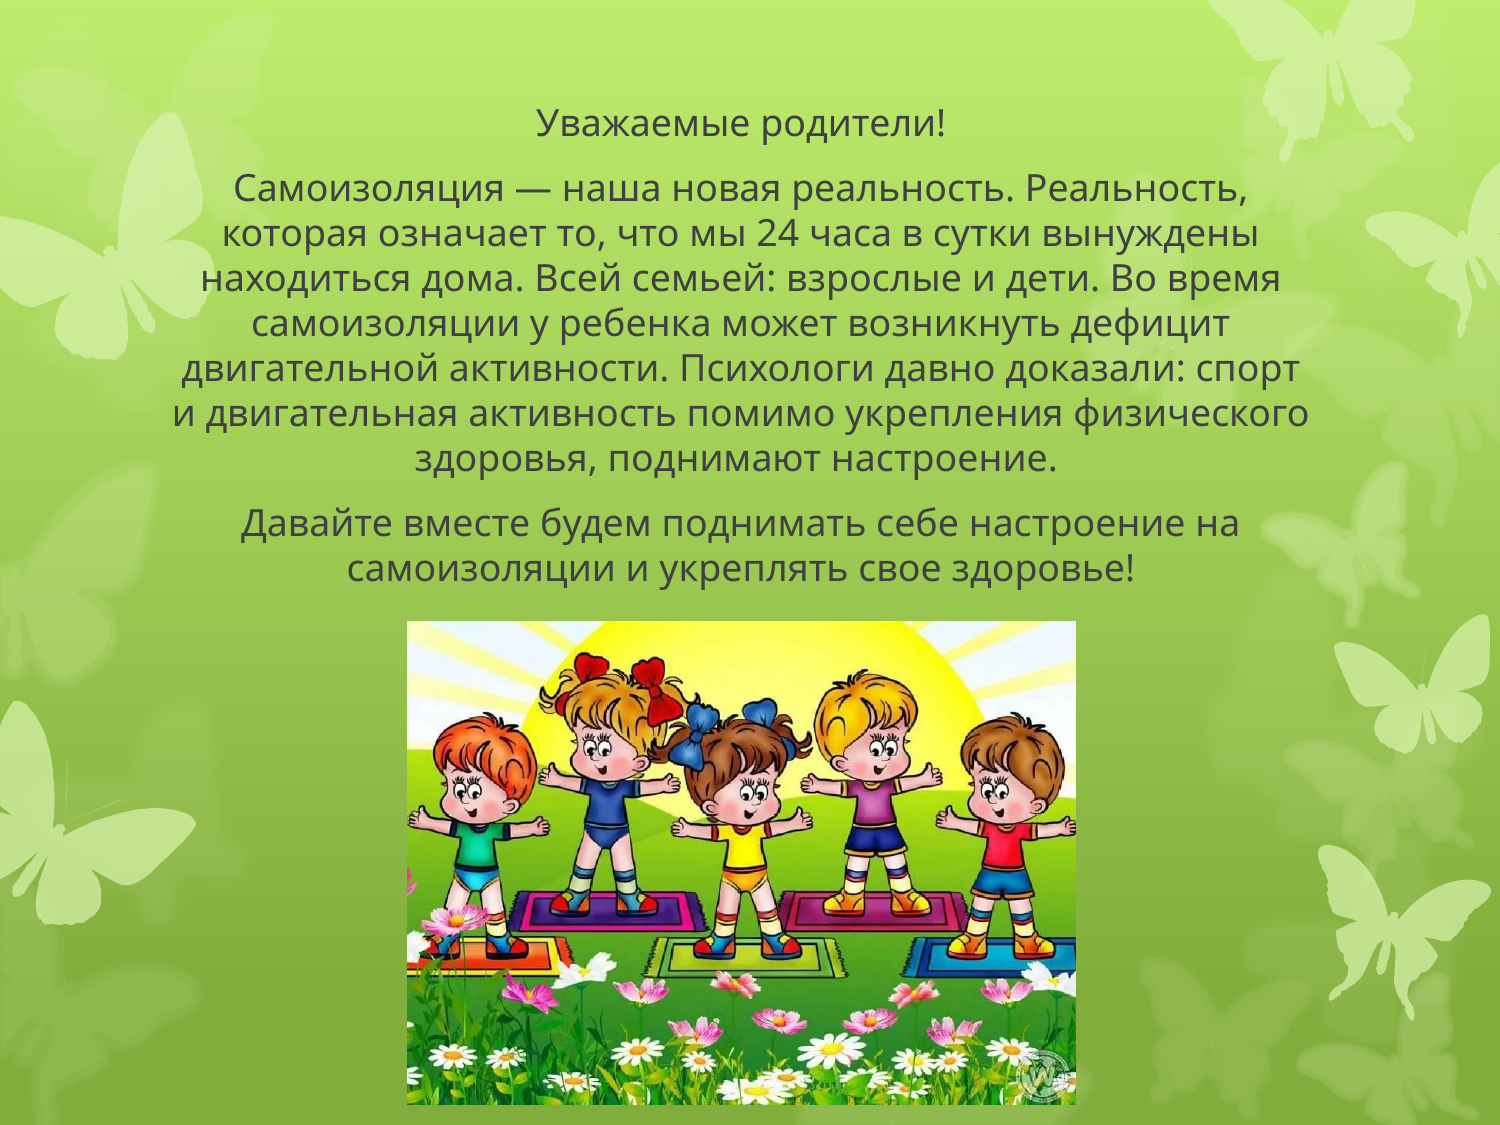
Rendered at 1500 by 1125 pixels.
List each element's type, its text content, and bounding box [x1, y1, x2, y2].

picture [406, 620, 1077, 1106]
list Уважаемые родители! Самоизоляция — наша новая реальность. Реальность, которая означает то, что мы 24 часа в сутки вынуждены находиться дома. Всей семьей: взрослые и дети. Во время самоизоляции у ребенка может возникнуть дефицит двигательной активности. Психологи давно доказали: спорт и двигательная активность помимо укрепления физического здоровья, поднимают настроение. Давайте вместе будем поднимать себе настроение на самоизоляции и укреплять свое здоровье! [156, 0, 1326, 891]
